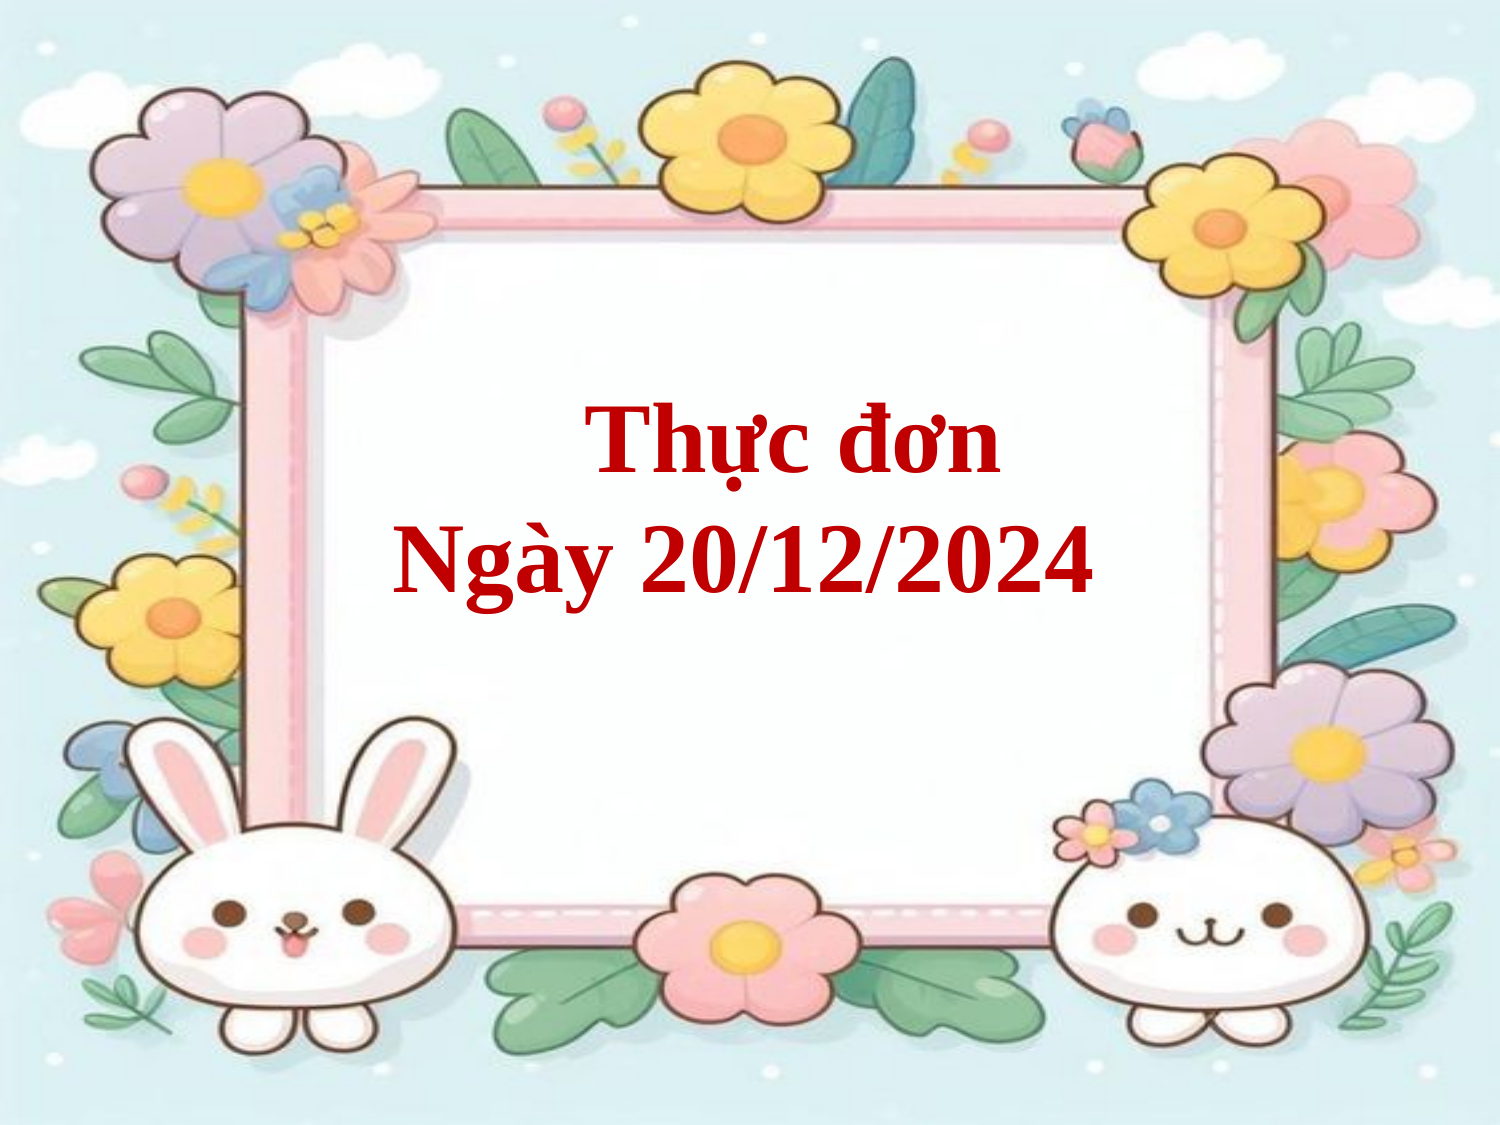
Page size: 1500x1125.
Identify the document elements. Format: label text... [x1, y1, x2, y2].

picture [0, 0, 1500, 1125]
text_box Thực đơn Ngày 20/12/2024 [100, 365, 1187, 621]
